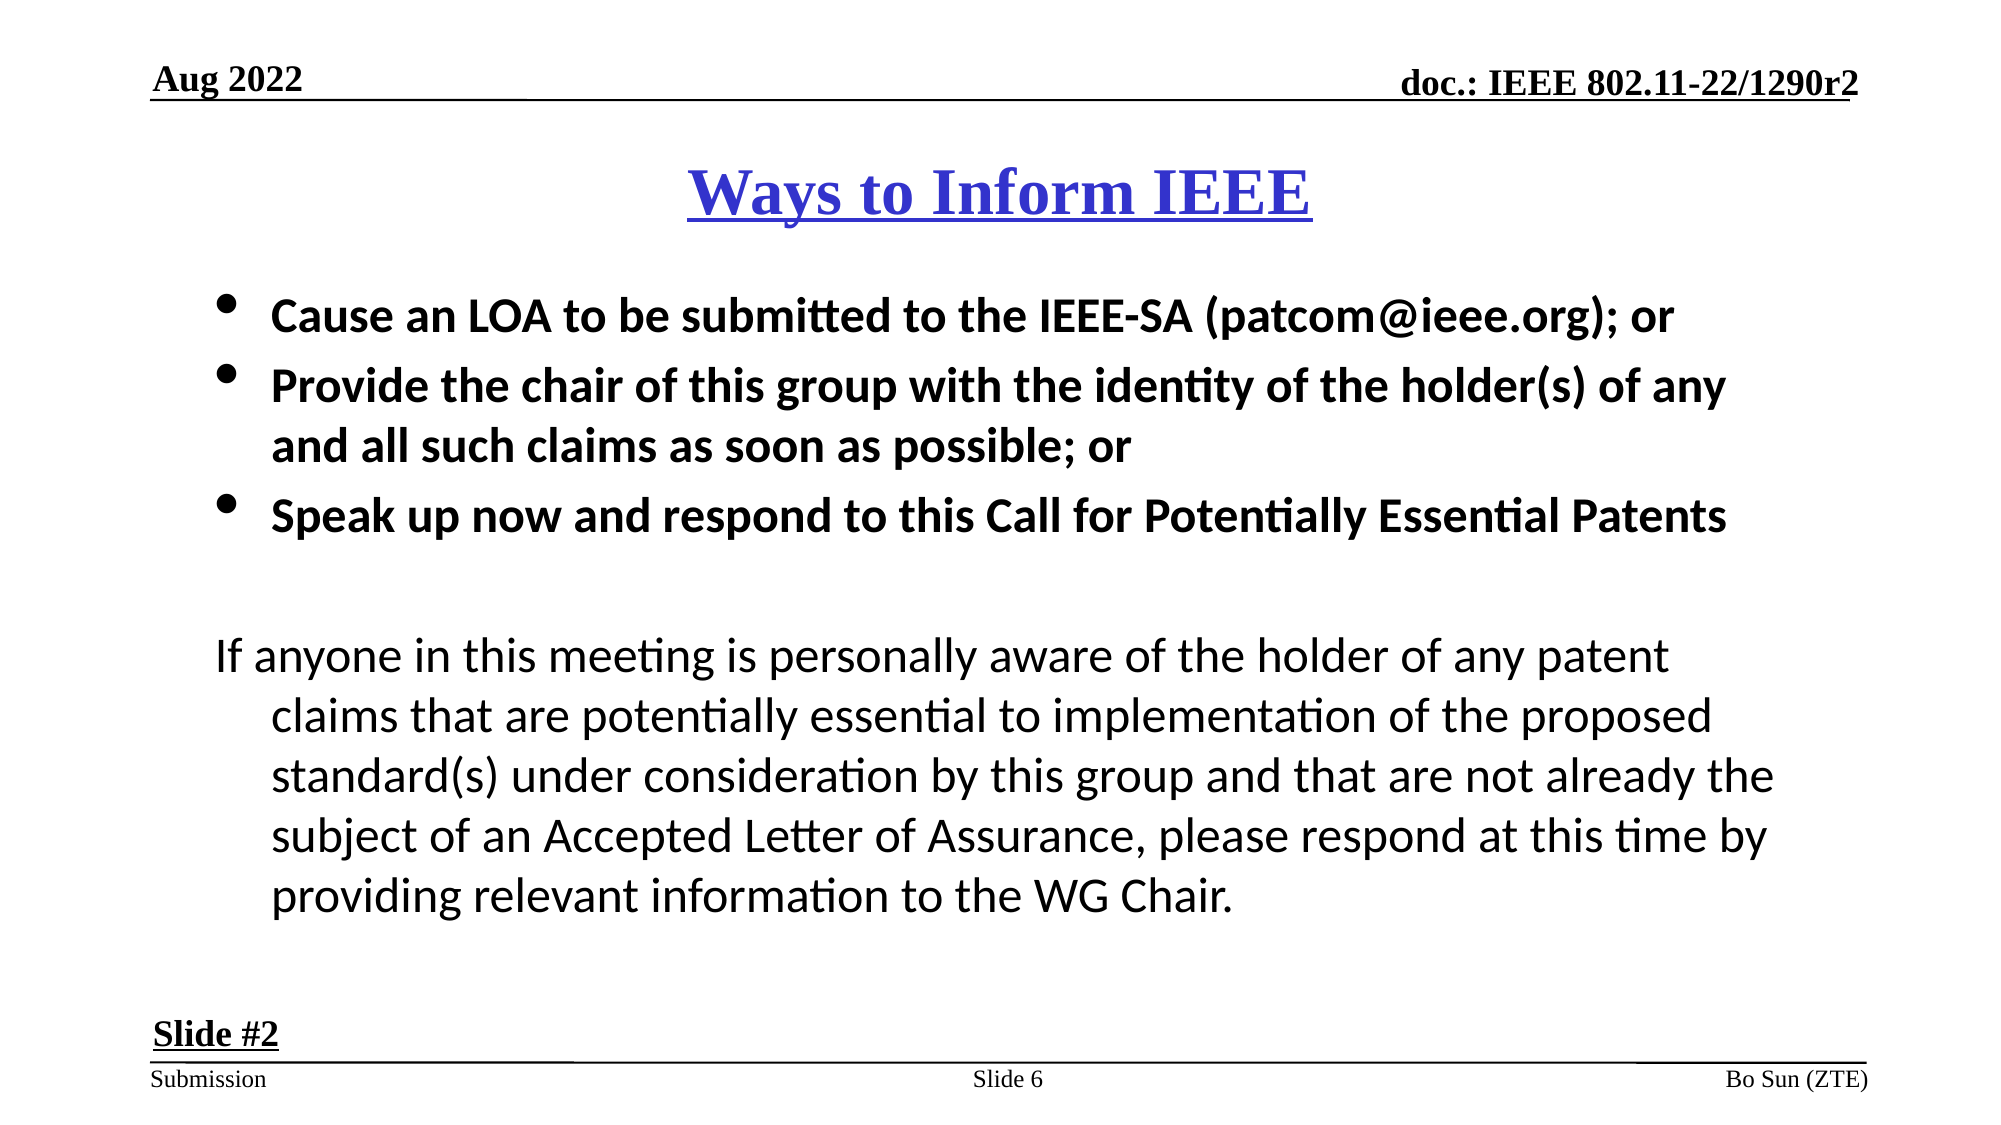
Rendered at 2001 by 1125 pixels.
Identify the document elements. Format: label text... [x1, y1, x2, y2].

text_box Ways to Inform IEEE [362, 100, 1638, 275]
slide_number Slide 6 [949, 1061, 1067, 1123]
text_box Slide #2 [138, 1001, 295, 1062]
footer Bo Sun (ZTE) [1171, 1061, 1869, 1093]
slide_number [152, 54, 563, 100]
text_box Cause an LOA to be submitted to the IEEE-SA (patcom@ieee.org); or Provide the chair of this group with the identity of the holder(s) of any and all such claims as soon as possible; or Speak up now and respond to this Call for Potentially Essential Patents If anyone in this meeting is personally aware of the holder of any patent claims that are potentially essential to implementation of the proposed standard(s) under consideration by this group and that are not already the subject of an Accepted Letter of Assurance, please respond at this time by providing relevant information to the WG Chair. [200, 275, 1800, 975]
